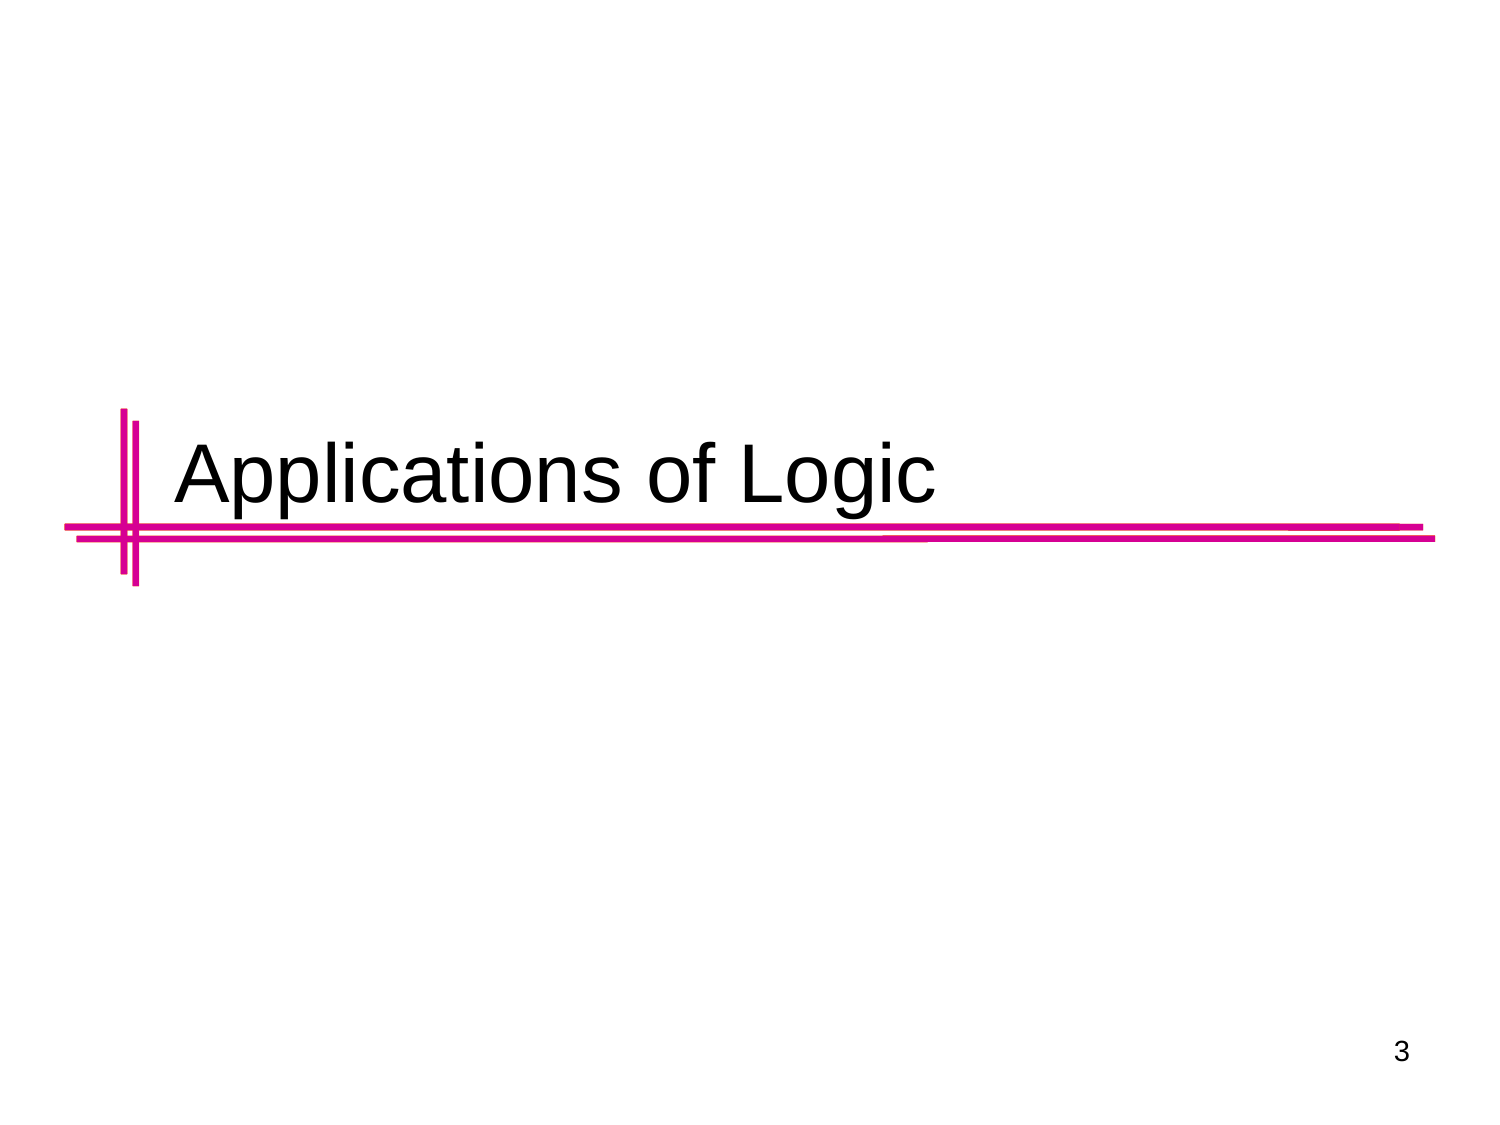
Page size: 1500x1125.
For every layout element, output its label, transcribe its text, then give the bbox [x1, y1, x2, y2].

slide_number 3 [1074, 1024, 1425, 1103]
text_box Applications of Logic [159, 411, 999, 527]
